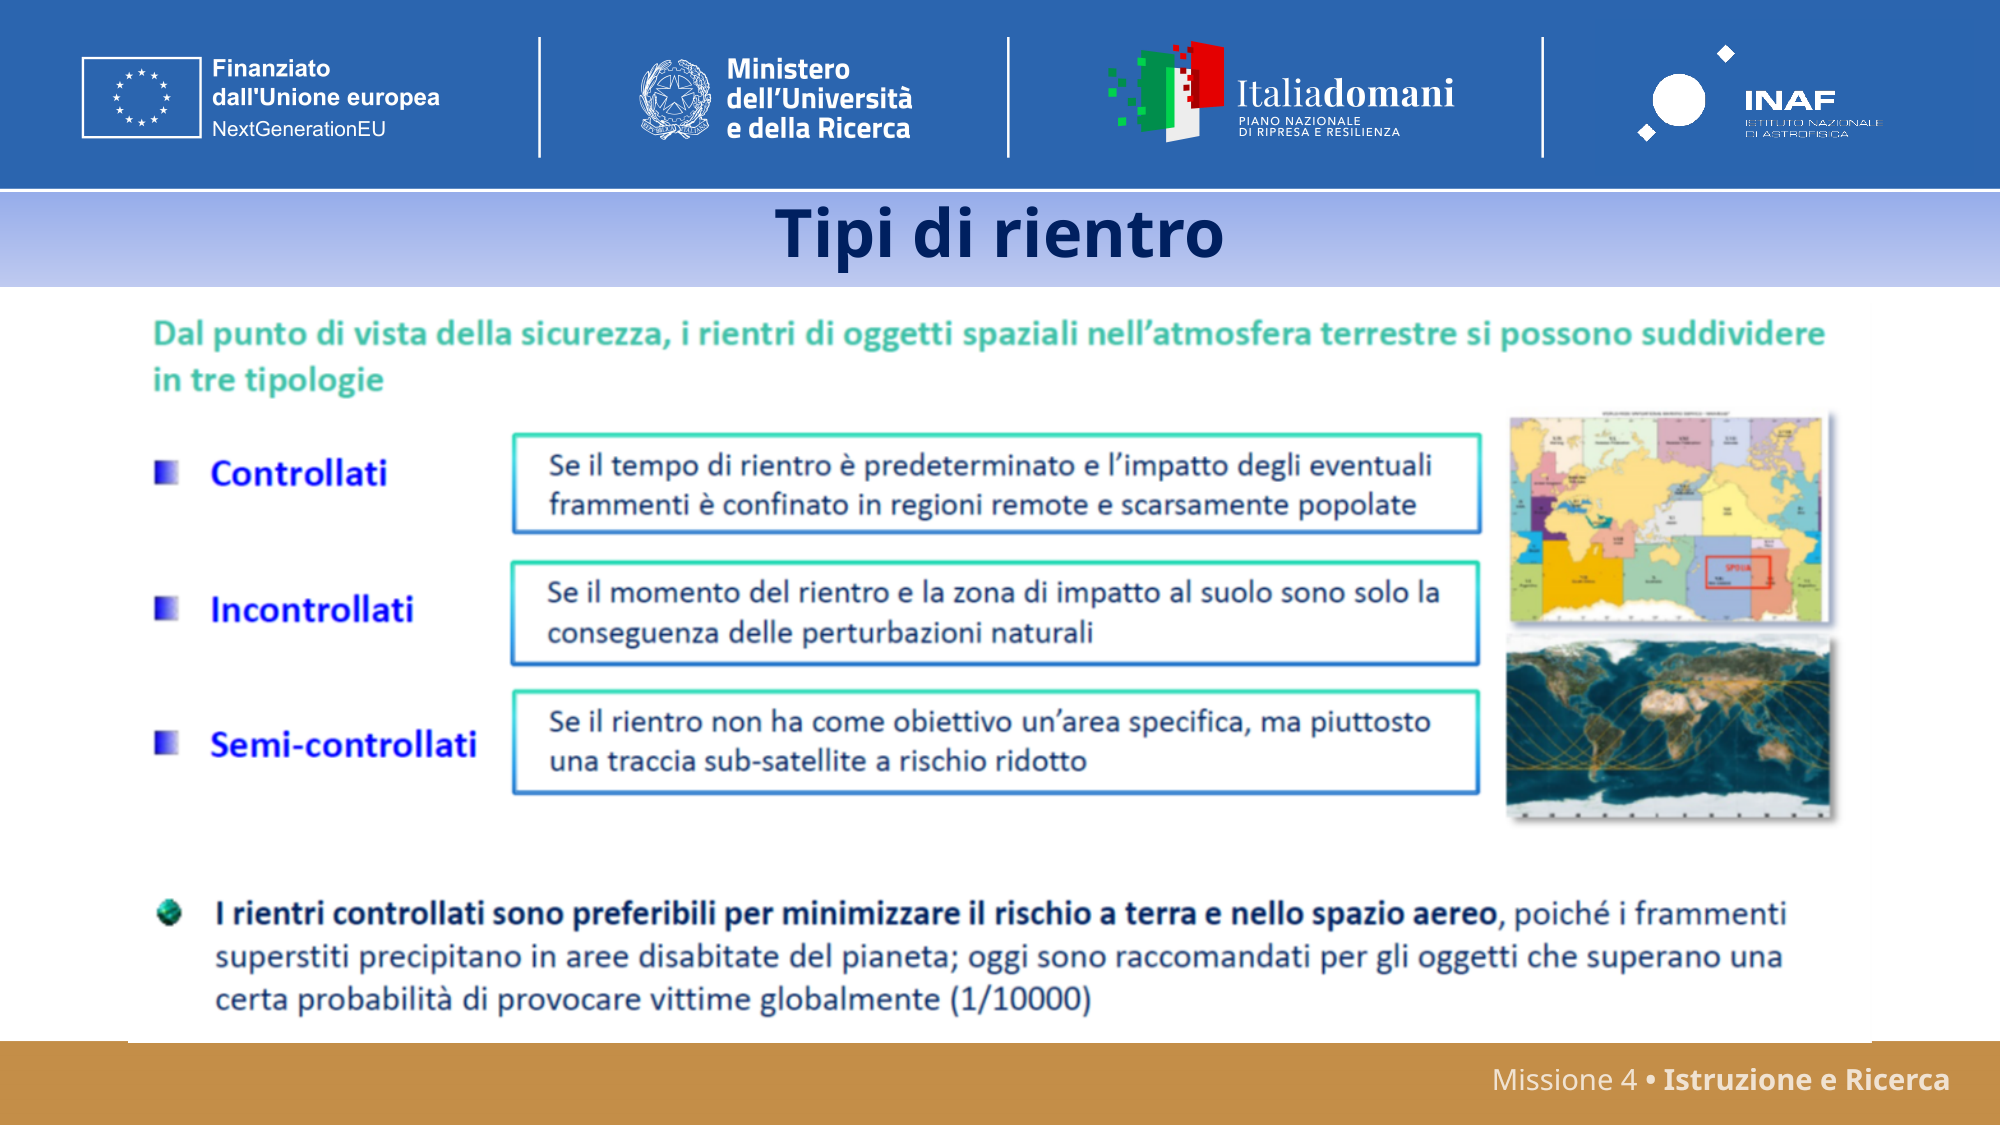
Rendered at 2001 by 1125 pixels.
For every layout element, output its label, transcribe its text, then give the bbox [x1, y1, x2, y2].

picture [0, 0, 2000, 192]
text_box [1595, 19, 1974, 176]
text_box Missione 4 • Istruzione e Ricerca [1101, 1054, 1974, 1104]
title Tipi di rientro [0, 192, 2000, 287]
picture [0, 303, 2000, 1125]
